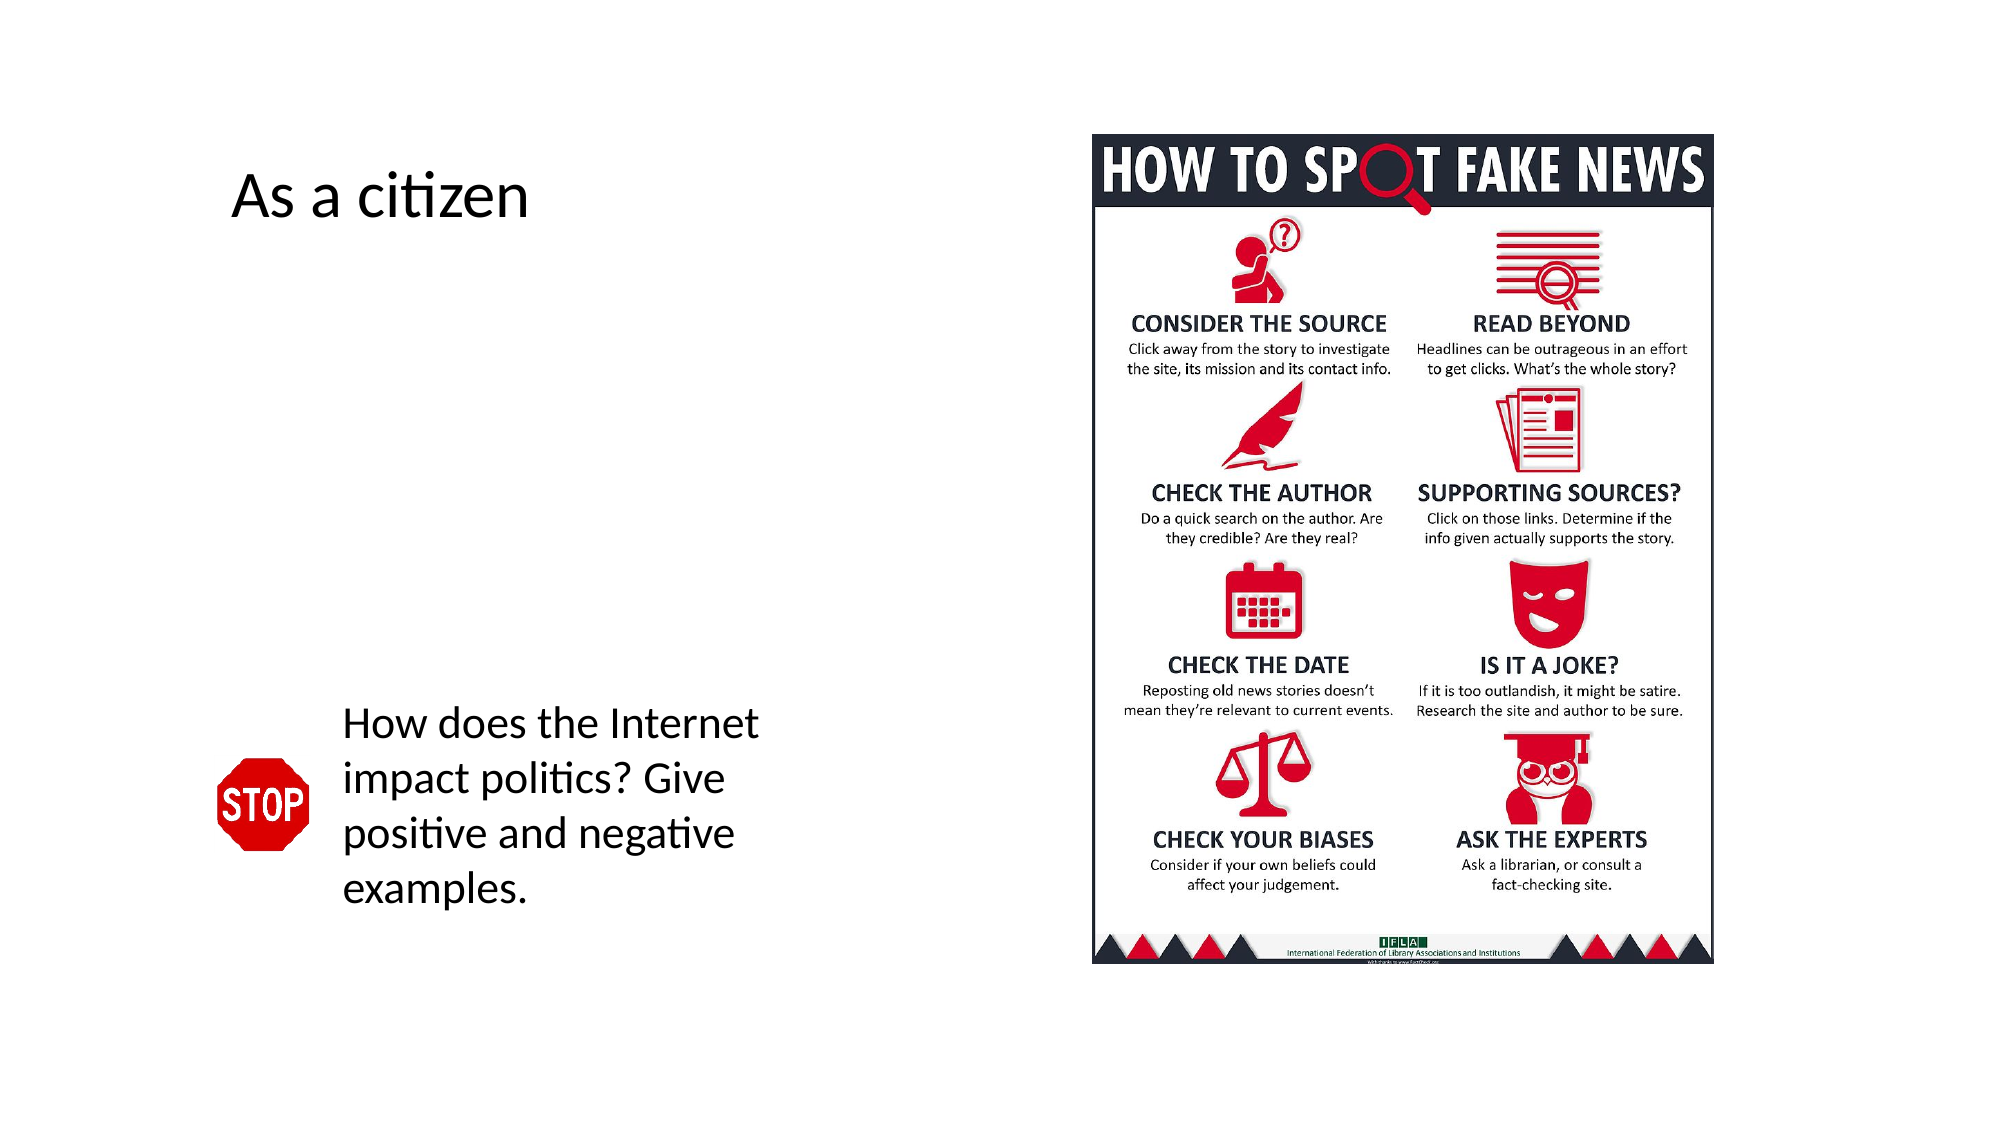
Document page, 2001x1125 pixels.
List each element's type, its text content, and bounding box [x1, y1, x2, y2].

text_box How does the Internet impact politics? Give positive and negative examples. [327, 685, 831, 920]
picture [1091, 133, 1715, 964]
picture [213, 755, 311, 853]
text_box As a citizen [216, 143, 547, 239]
